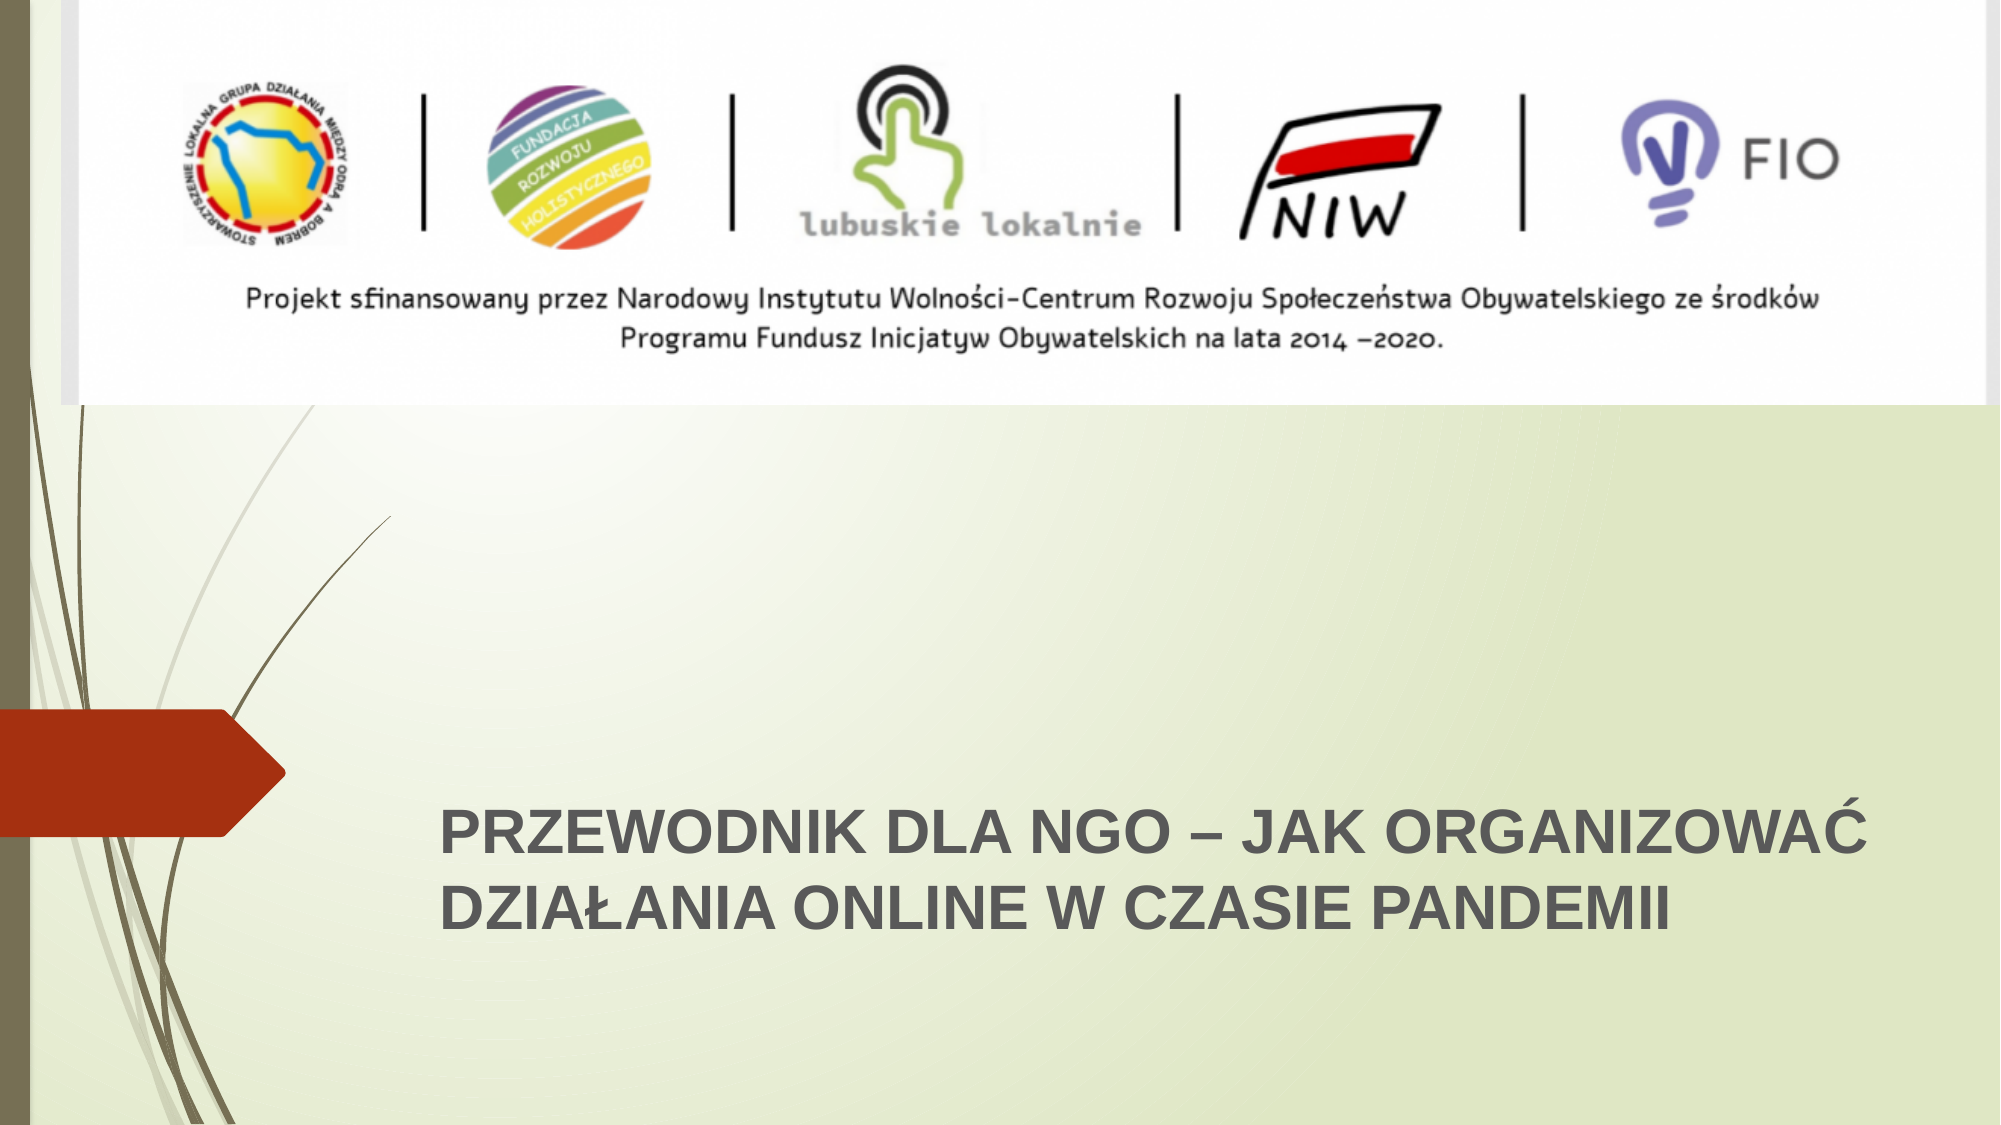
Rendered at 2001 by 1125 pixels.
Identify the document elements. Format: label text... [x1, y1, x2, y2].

title [424, 415, 1888, 783]
picture [61, 0, 2000, 405]
subtitle PRZEWODNIK DLA NGO – JAK ORGANIZOWAĆ DZIAŁANIA ONLINE W CZASIE PANDEMII [424, 783, 1888, 969]
